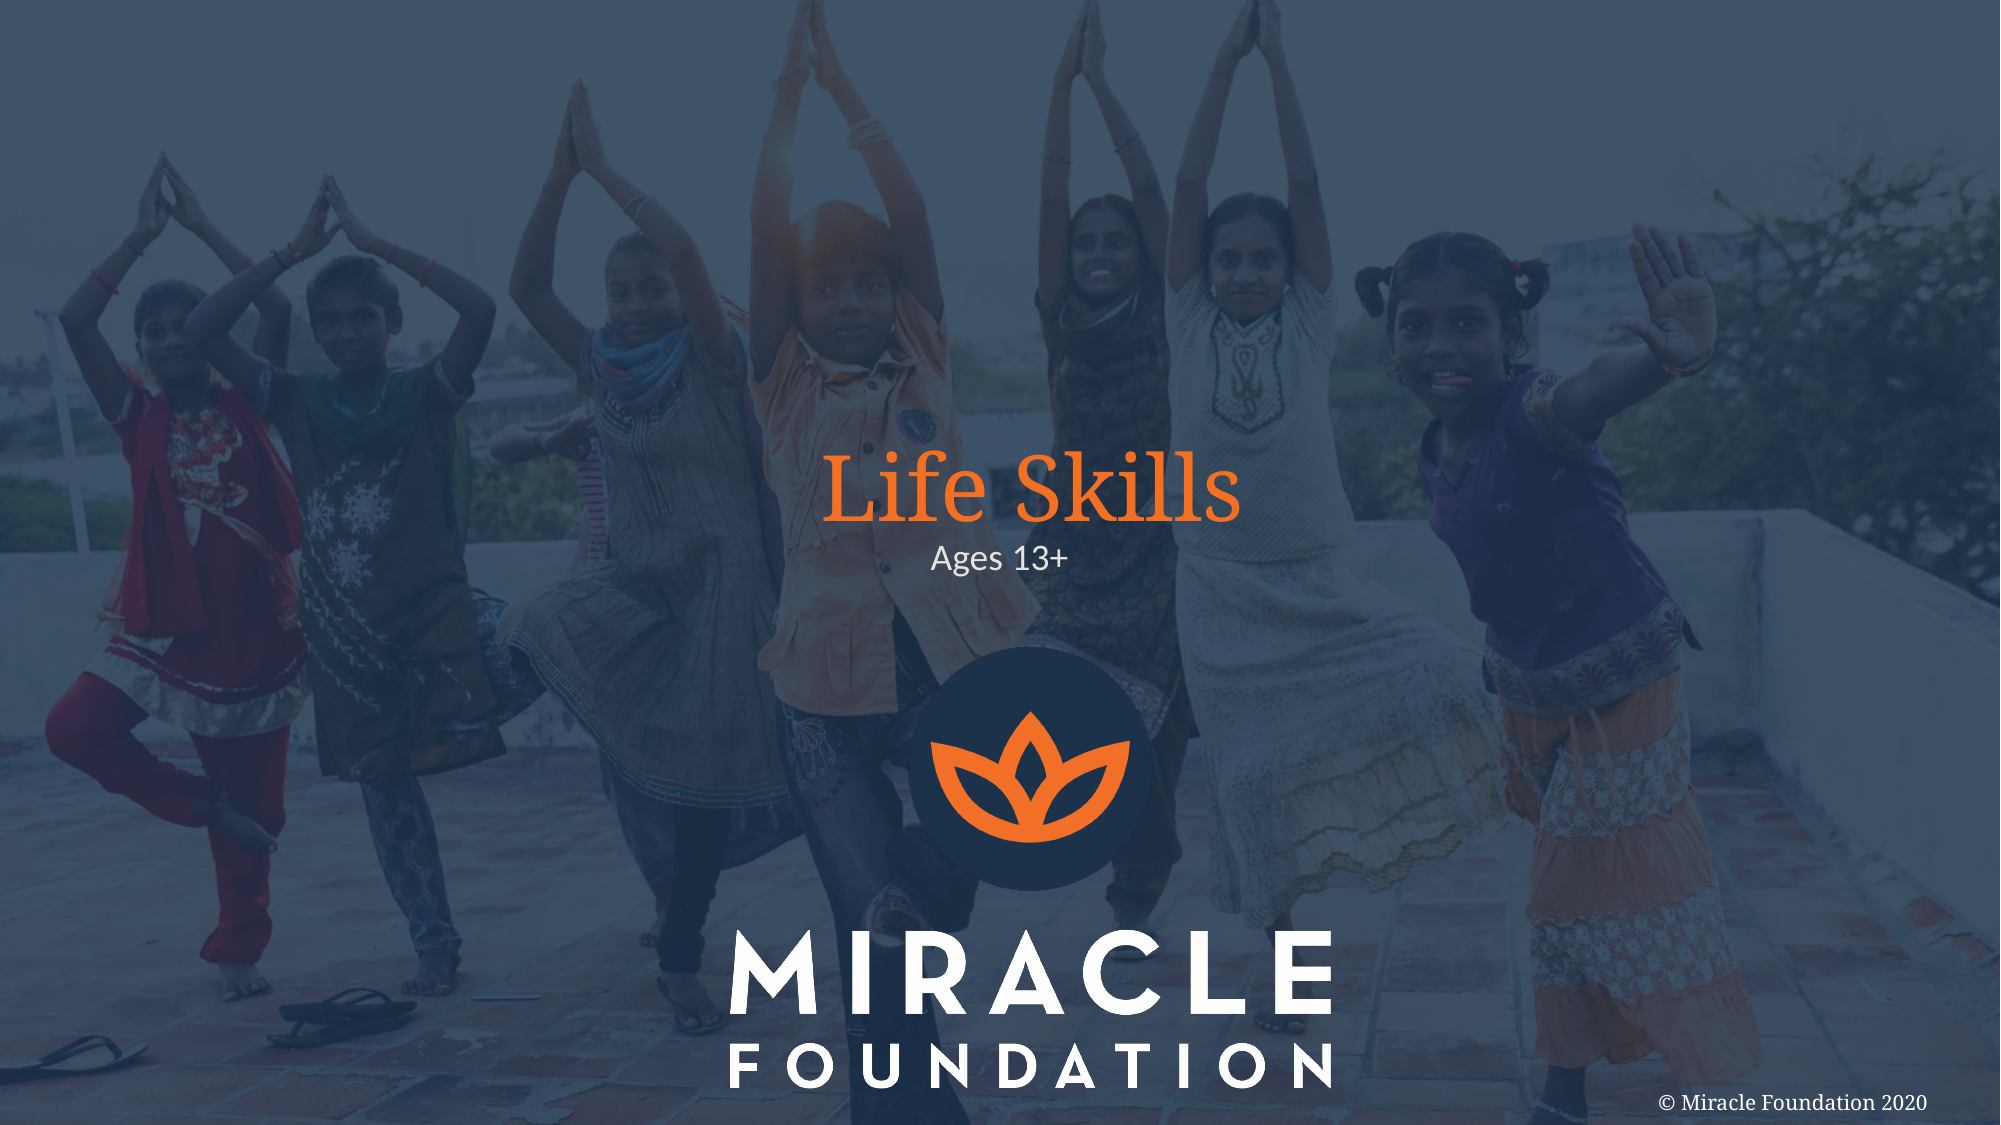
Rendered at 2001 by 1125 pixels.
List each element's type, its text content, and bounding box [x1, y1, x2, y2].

text_box Ages 13+ [499, 525, 1500, 675]
text_box © Miracle Foundation 2020 [1643, 1082, 1953, 1123]
picture [719, 675, 1346, 1098]
title Life Skills [170, 383, 1896, 601]
